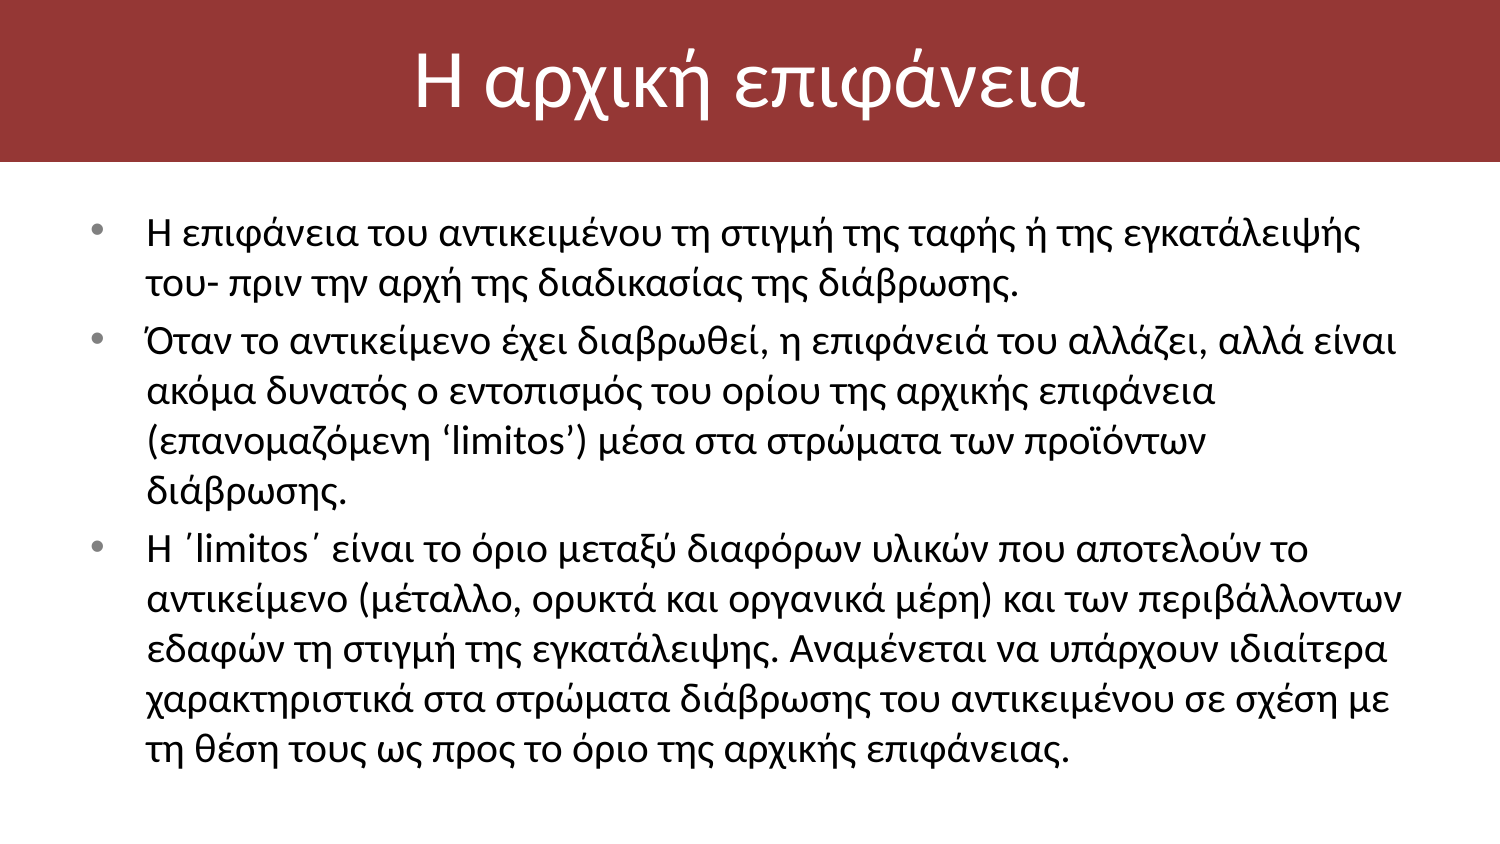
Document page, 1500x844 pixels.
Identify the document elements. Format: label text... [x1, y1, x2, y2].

list Η επιφάνεια του αντικειμένου τη στιγμή της ταφής ή της εγκατάλειψής του- πριν την αρχή της διαδικασίας της διάβρωσης. Όταν το αντικείμενο έχει διαβρωθεί, η επιφάνειά του αλλάζει, αλλά είναι ακόμα δυνατός ο εντοπισμός του ορίου της αρχικής επιφάνεια (επανομαζόμενη ‘limitos’) μέσα στα στρώματα των προϊόντων διάβρωσης. Η ΄limitos΄ είναι το όριο μεταξύ διαφόρων υλικών που αποτελούν το αντικείμενο (μέταλλο, ορυκτά και οργανικά μέρη) και των περιβάλλοντων εδαφών τη στιγμή της εγκατάλειψης. Αναμένεται να υπάρχουν ιδιαίτερα χαρακτηριστικά στα στρώματα διάβρωσης του αντικειμένου σε σχέση με τη θέση τους ως προς το όριο της αρχικής επιφάνειας. [75, 196, 1425, 824]
title Η αρχική επιφάνεια [75, 10, 1425, 139]
